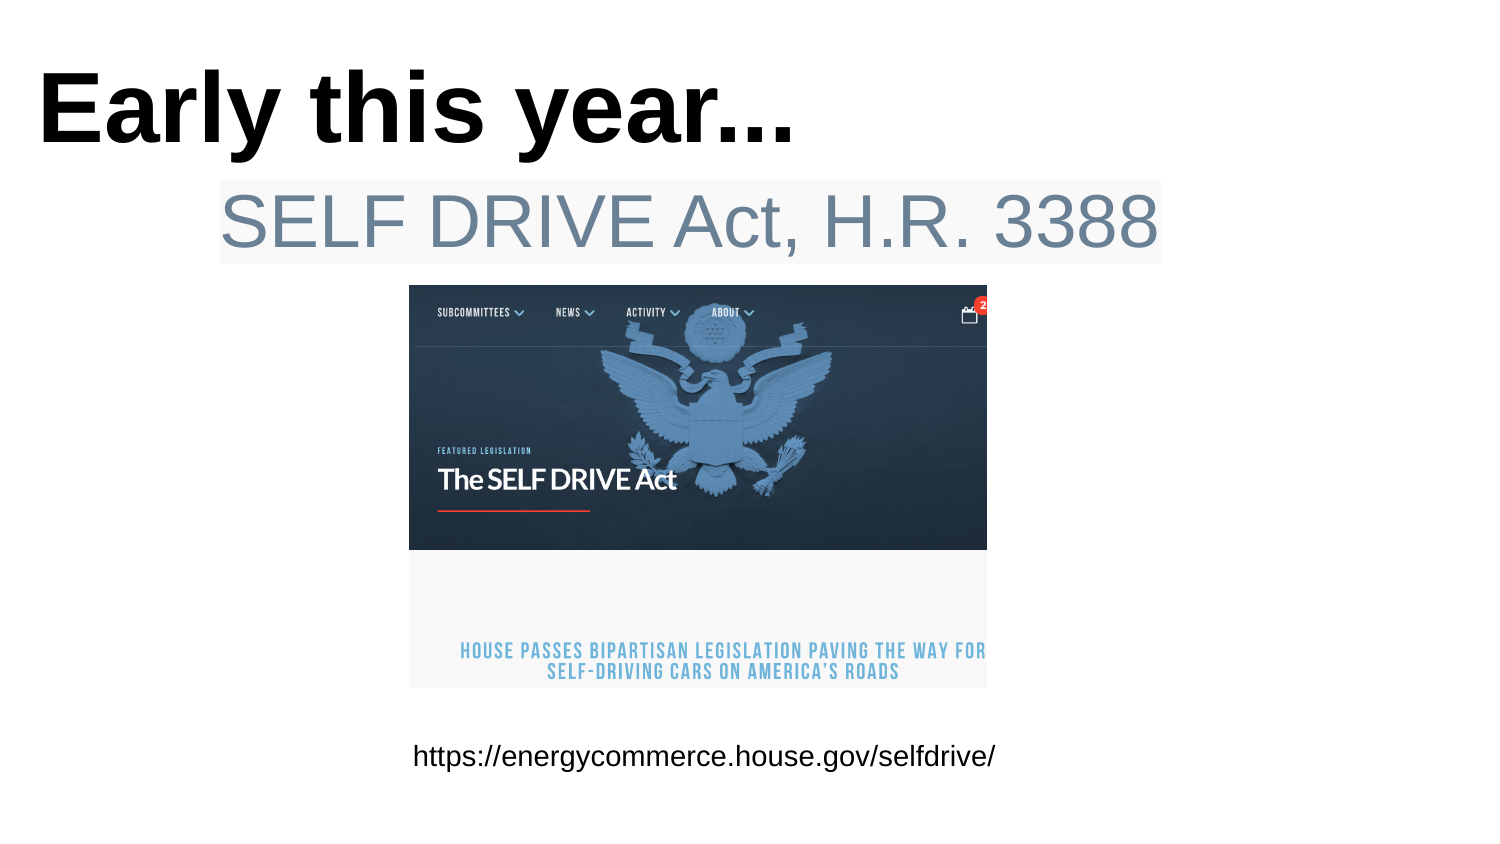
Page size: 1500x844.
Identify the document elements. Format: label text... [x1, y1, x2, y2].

picture [409, 285, 987, 688]
text_box SELF DRIVE Act, H.R. 3388 [204, 157, 1183, 242]
text_box Early this year... [22, 33, 1001, 172]
text_box https://energycommerce.house.gov/selfdrive/ [397, 722, 1012, 807]
